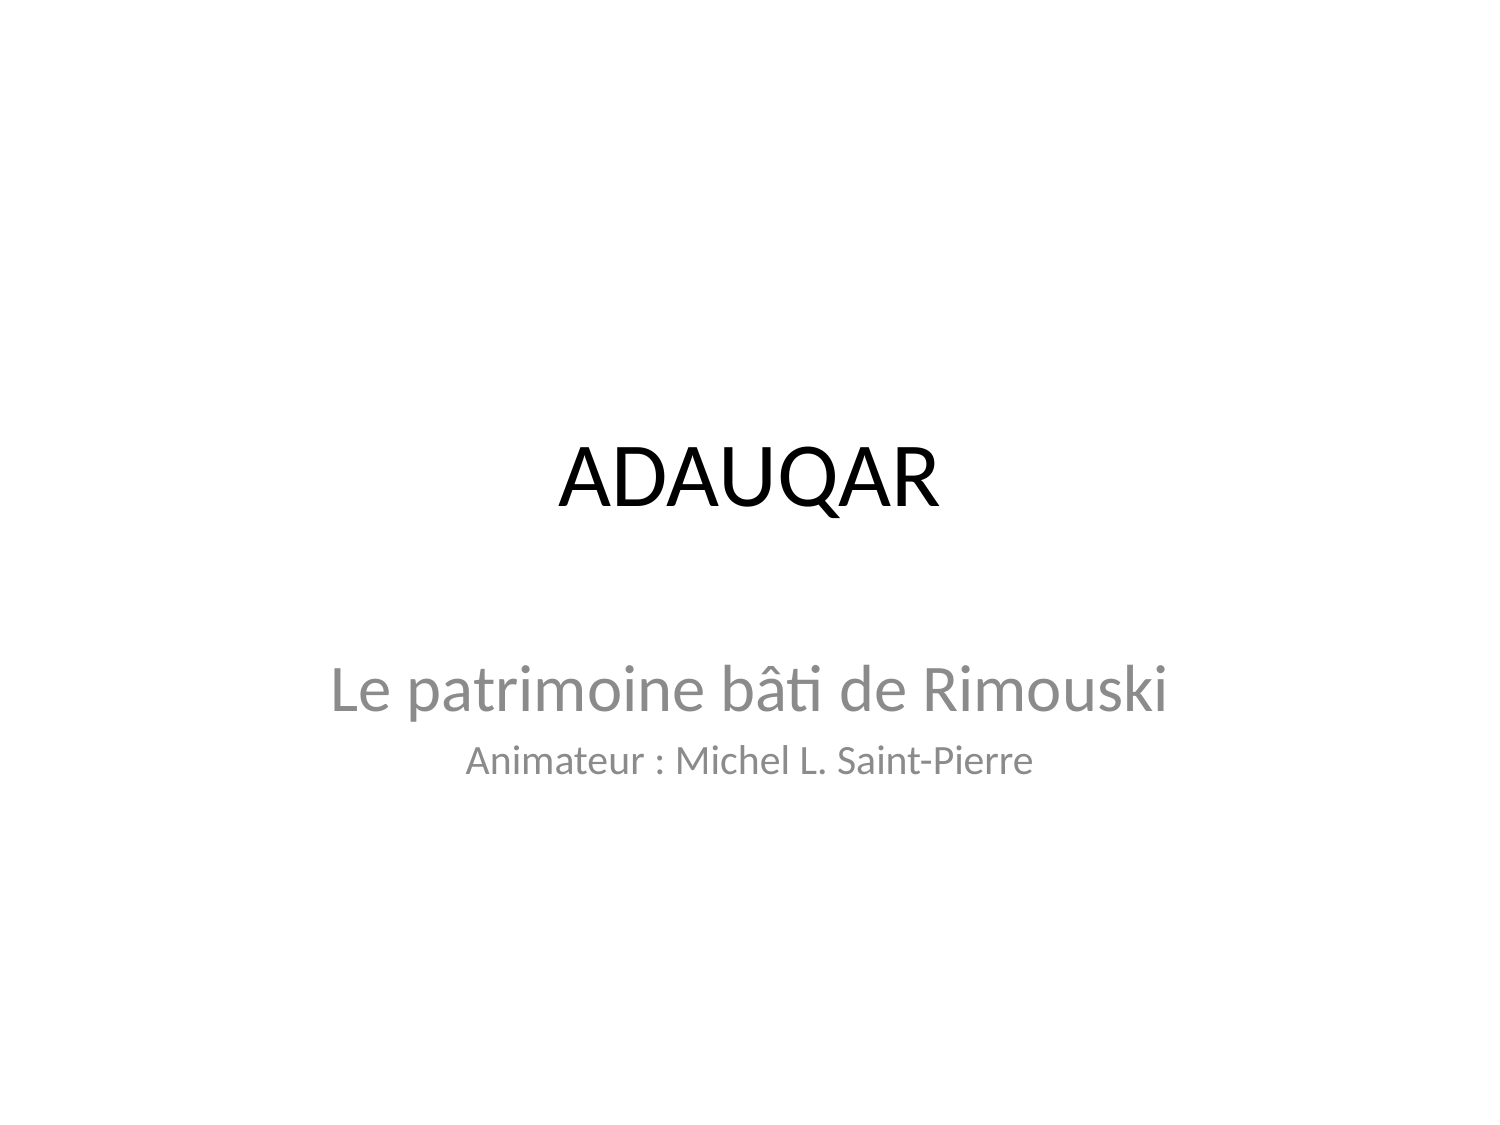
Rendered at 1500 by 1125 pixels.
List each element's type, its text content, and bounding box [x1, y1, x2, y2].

subtitle Le patrimoine bâti de Rimouski Animateur : Michel L. Saint-Pierre [225, 637, 1275, 925]
title ADAUQAR [112, 349, 1388, 591]
